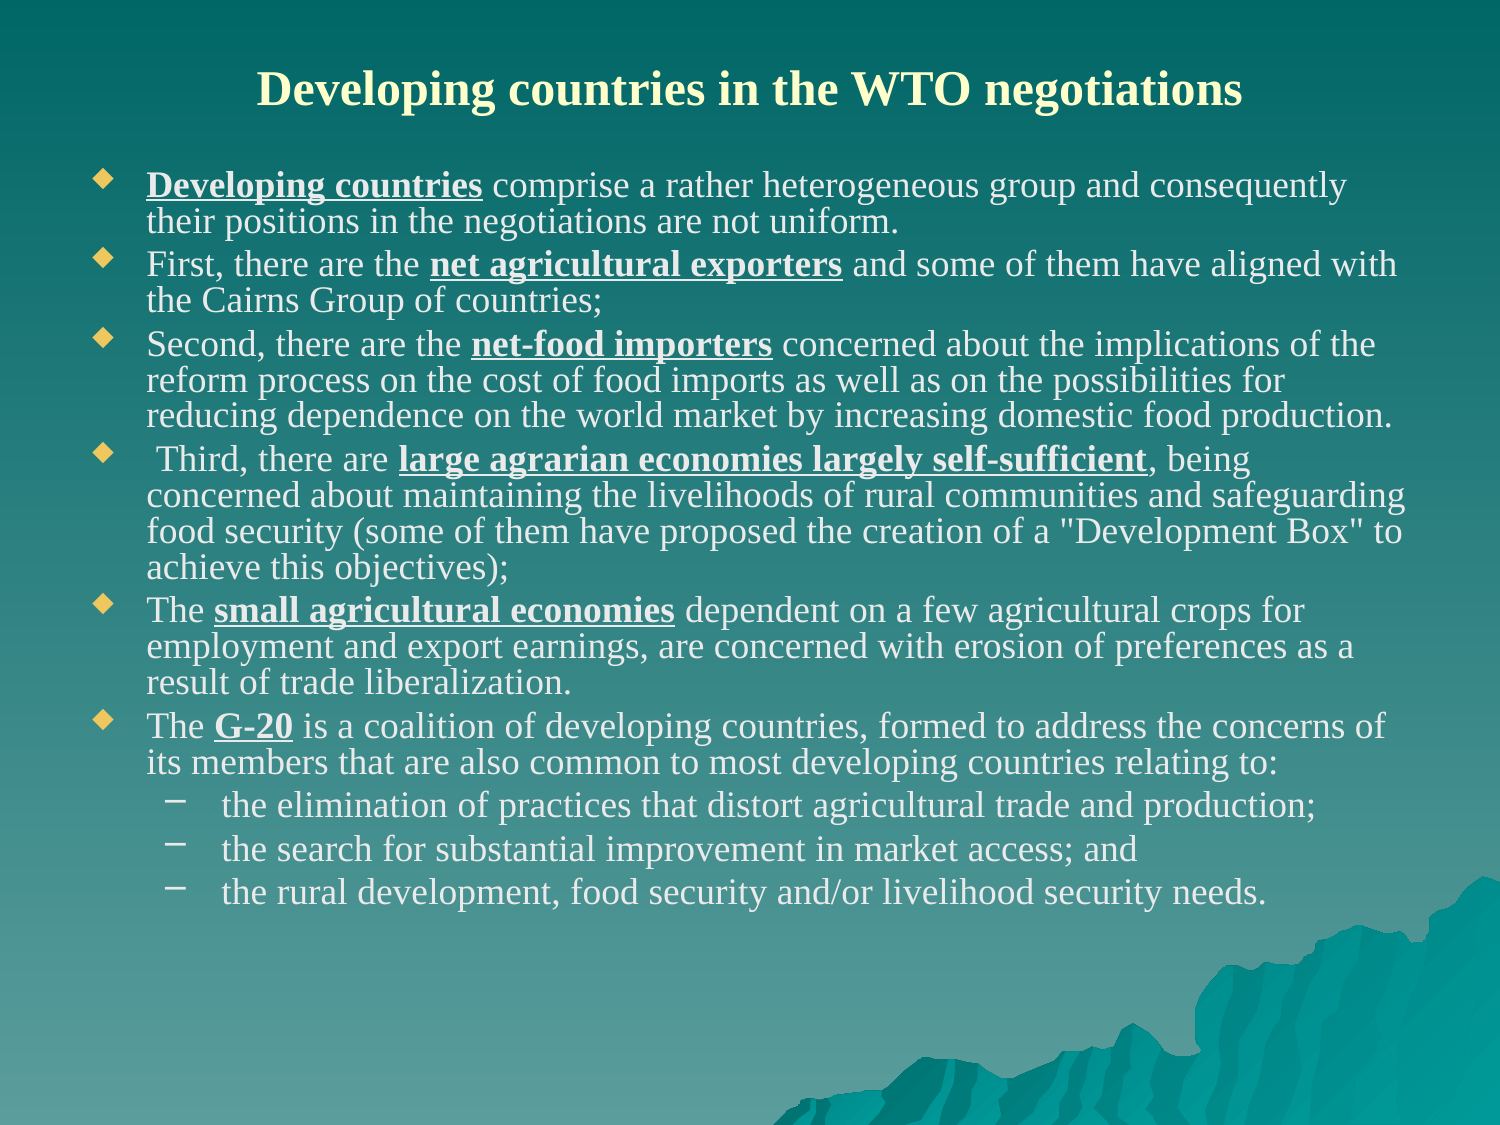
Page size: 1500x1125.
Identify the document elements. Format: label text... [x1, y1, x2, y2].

list Developing countries comprise a rather heterogeneous group and consequently their positions in the negotiations are not uniform. First, there are the net agricultural exporters and some of them have aligned with the Cairns Group of countries; Second, there are the net-food importers concerned about the implications of the reform process on the cost of food imports as well as on the possibilities for reducing dependence on the world market by increasing domestic food production. Third, there are large agrarian economies largely self-sufficient, being concerned about maintaining the livelihoods of rural communities and safeguarding food security (some of them have proposed the creation of a "Development Box" to achieve this objectives); The small agricultural economies dependent on a few agricultural crops for employment and export earnings, are concerned with erosion of preferences as a result of trade liberalization. The G-20 is a coalition of developing countries, formed to address the concerns of its members that are also common to most developing countries relating to: the elimination of practices that distort agricultural trade and production; the search for substantial improvement in market access; and the rural development, food security and/or livelihood security needs. [74, 160, 1426, 1006]
title Developing countries in the WTO negotiations [74, 45, 1426, 126]
